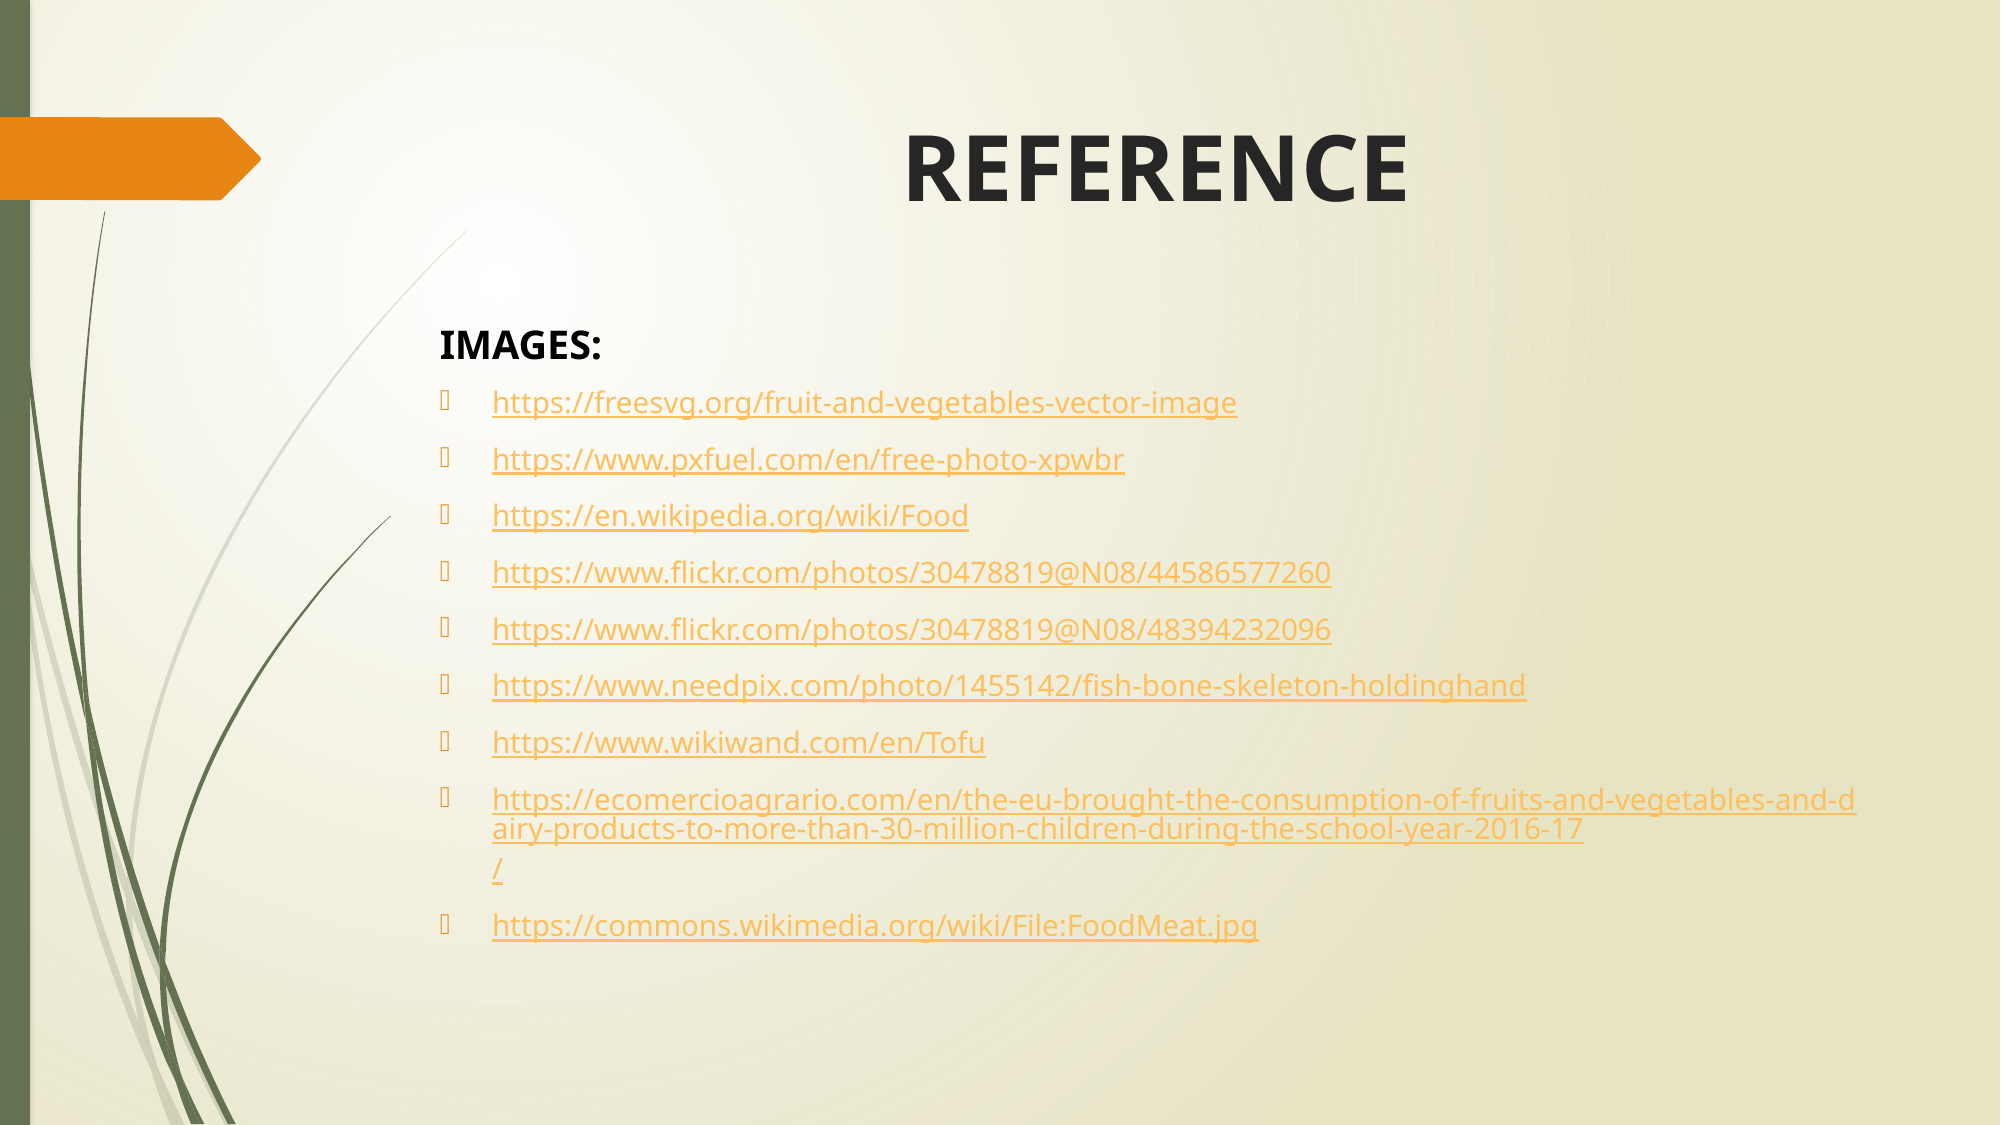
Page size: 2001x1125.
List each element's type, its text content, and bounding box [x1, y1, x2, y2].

title REFERENCE [425, 102, 1888, 312]
list IMAGES: https://freesvg.org/fruit-and-vegetables-vector-image https://www.pxfuel.com/en/free-photo-xpwbr https://en.wikipedia.org/wiki/Food https://www.flickr.com/photos/30478819@N08/44586577260 https://www.flickr.com/photos/30478819@N08/48394232096 https://www.needpix.com/photo/1455142/fish-bone-skeleton-holdinghand https://www.wikiwand.com/en/Tofu https://ecomercioagrario.com/en/the-eu-brought-the-consumption-of-fruits-and-vegetables-and-dairy-products-to-more-than-30-million-children-during-the-school-year-2016-17/ https://commons.wikimedia.org/wiki/File:FoodMeat.jpg [424, 312, 1888, 933]
